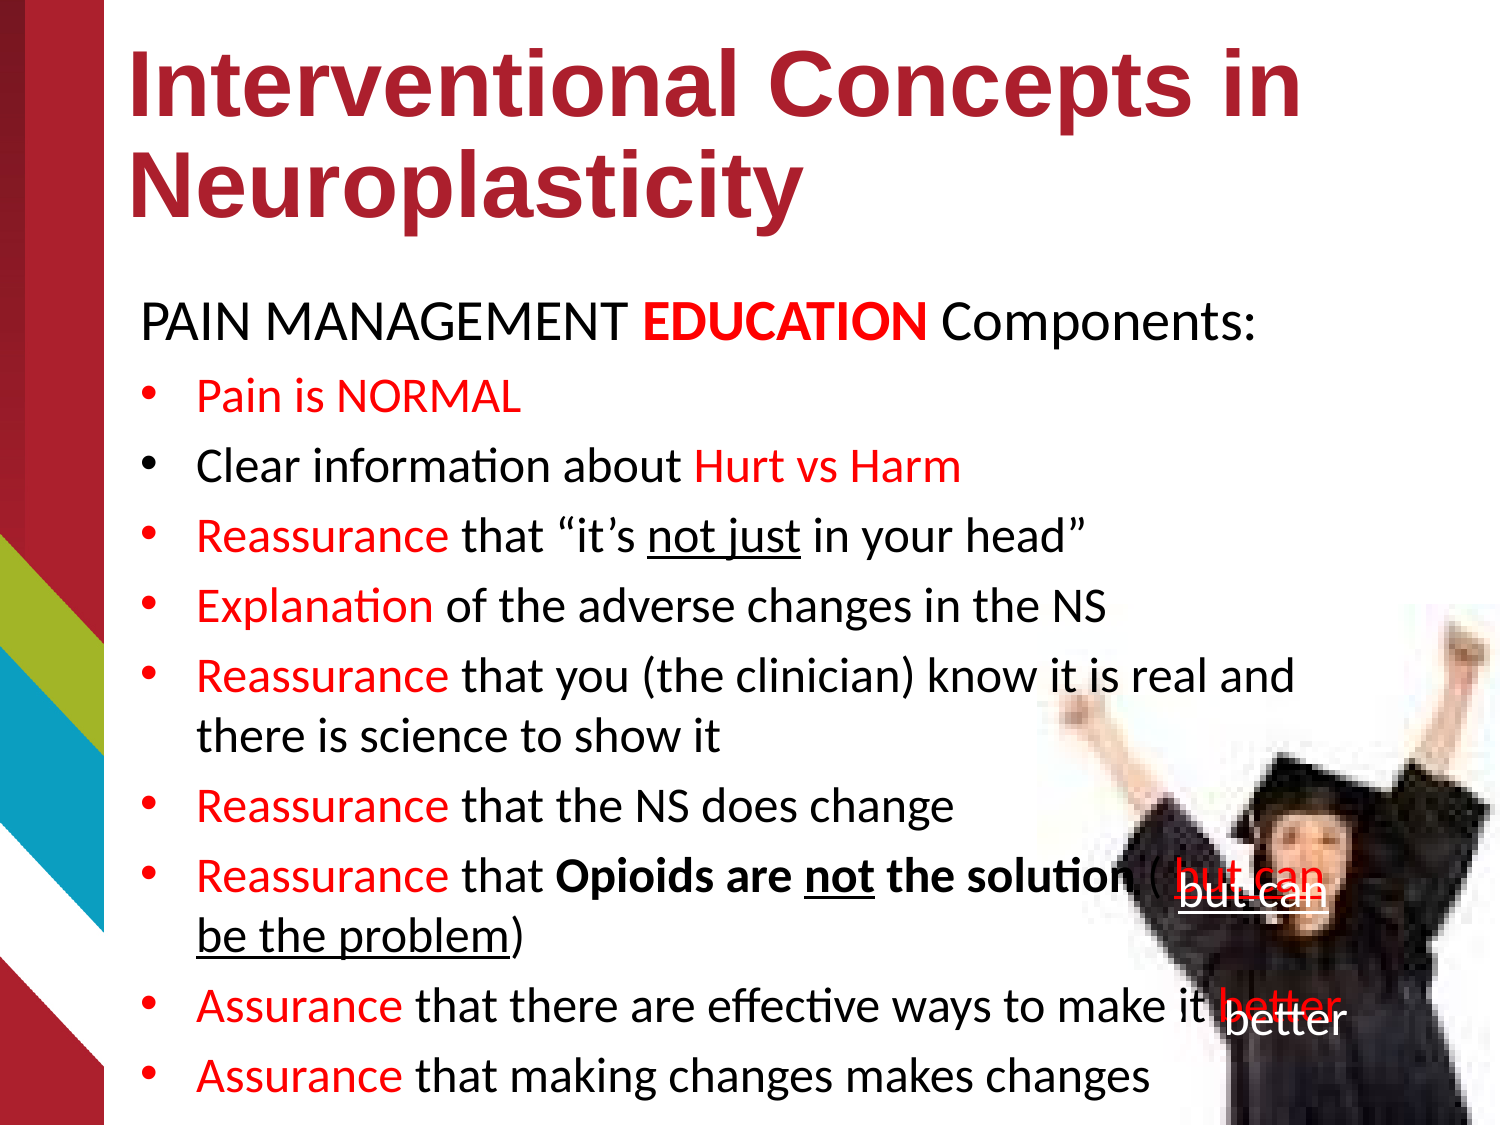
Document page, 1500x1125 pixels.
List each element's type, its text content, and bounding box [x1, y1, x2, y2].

title Interventional Concepts in Neuroplasticity [112, 2, 1350, 238]
picture [0, 0, 1500, 1125]
text_box PAIN MANAGEMENT EDUCATION Components: Pain is NORMAL Clear information about Hurt vs Harm Reassurance that “it’s not just in your head” Explanation of the adverse changes in the NS Reassurance that you (the clinician) know it is real and there is science to show it Reassurance that the NS does change Reassurance that Opioids are not the solution ( but can be the problem) Assurance that there are effective ways to make it better Assurance that making changes makes changes [125, 275, 1363, 1125]
